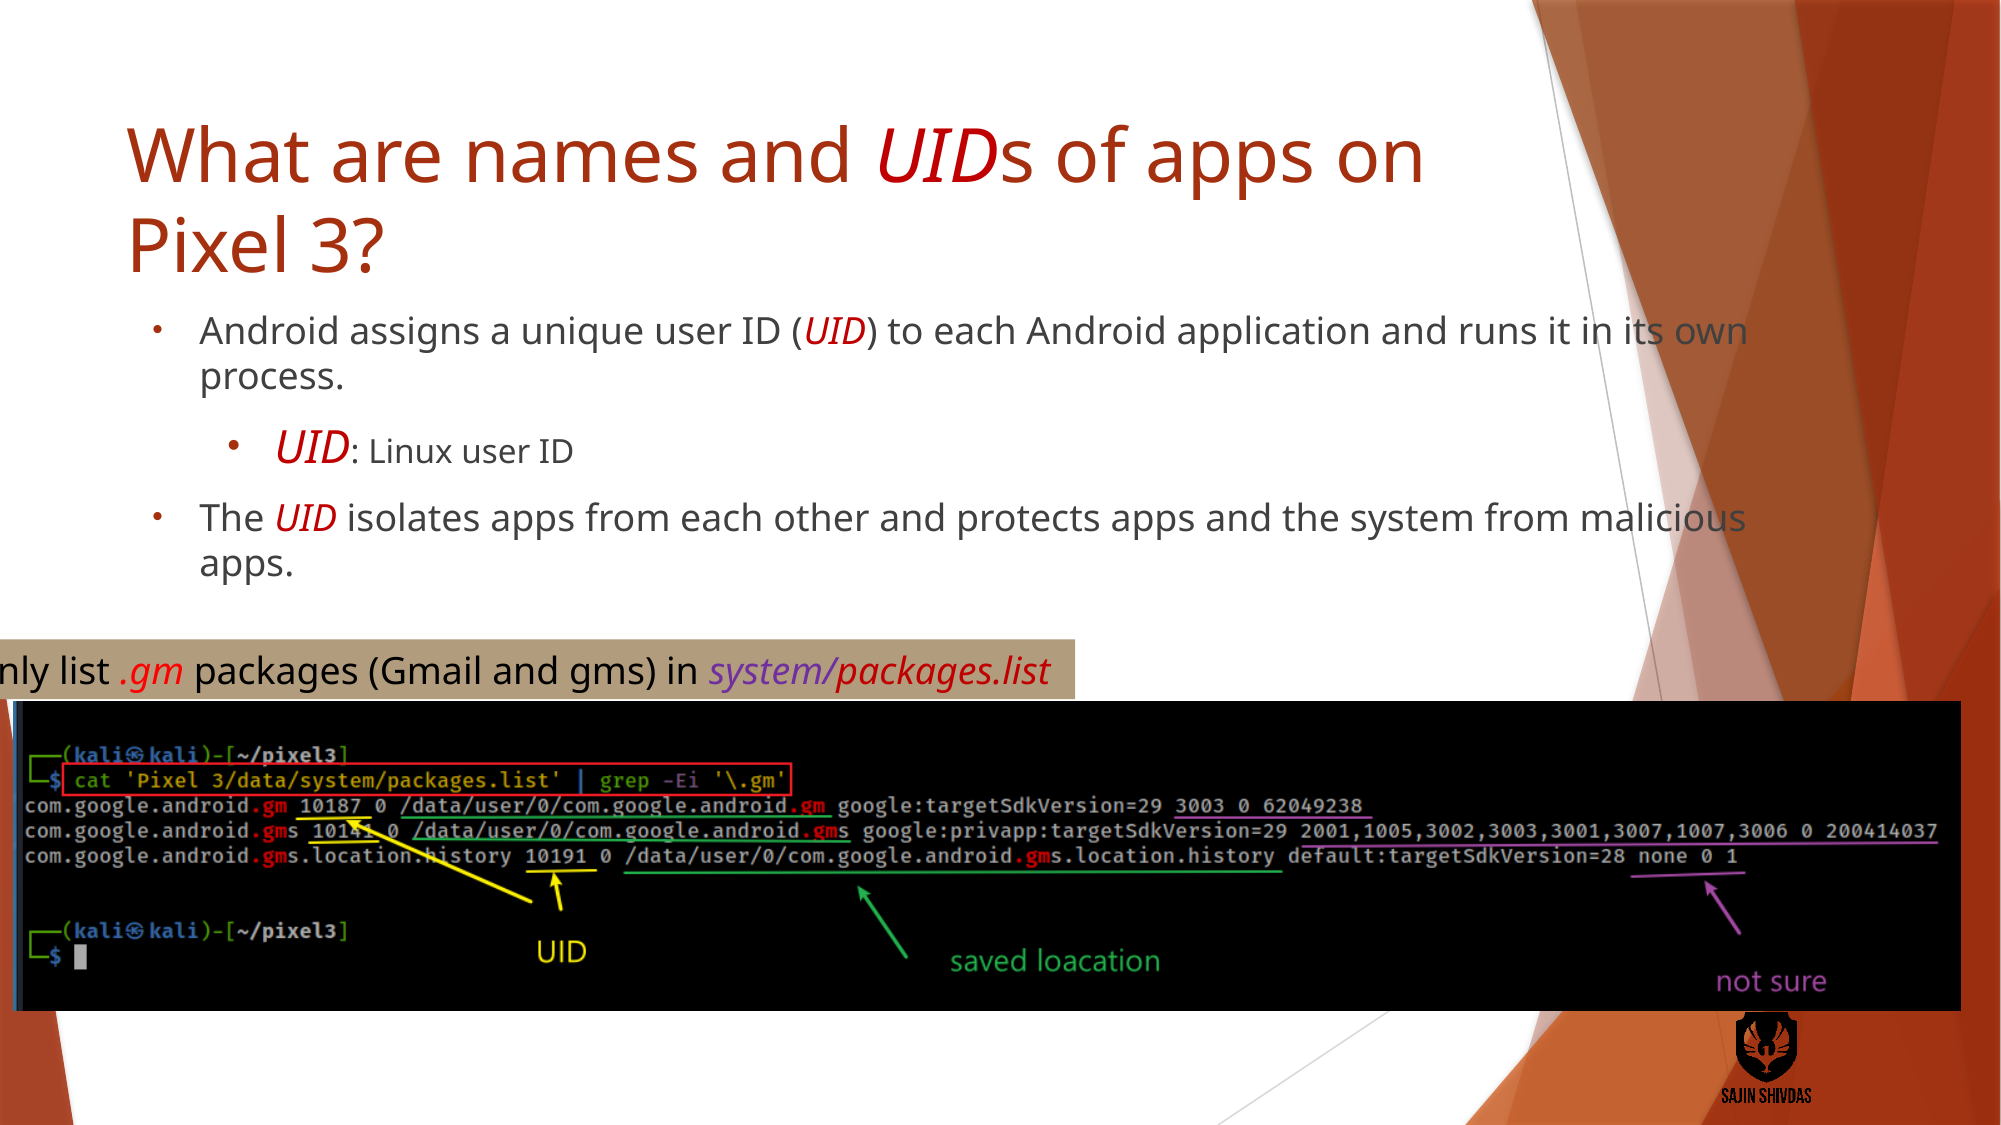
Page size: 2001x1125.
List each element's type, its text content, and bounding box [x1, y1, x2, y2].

list Android assigns a unique user ID (UID) to each Android application and runs it in its own process. UID: Linux user ID The UID isolates apps from each other and protects apps and the system from malicious apps. [137, 299, 1863, 620]
title What are names and UIDs of apps on Pixel 3? [111, 99, 1522, 317]
text_box Only list .gm packages (Gmail and gms) in system/packages.list [0, 639, 1076, 700]
picture [13, 701, 1961, 1115]
